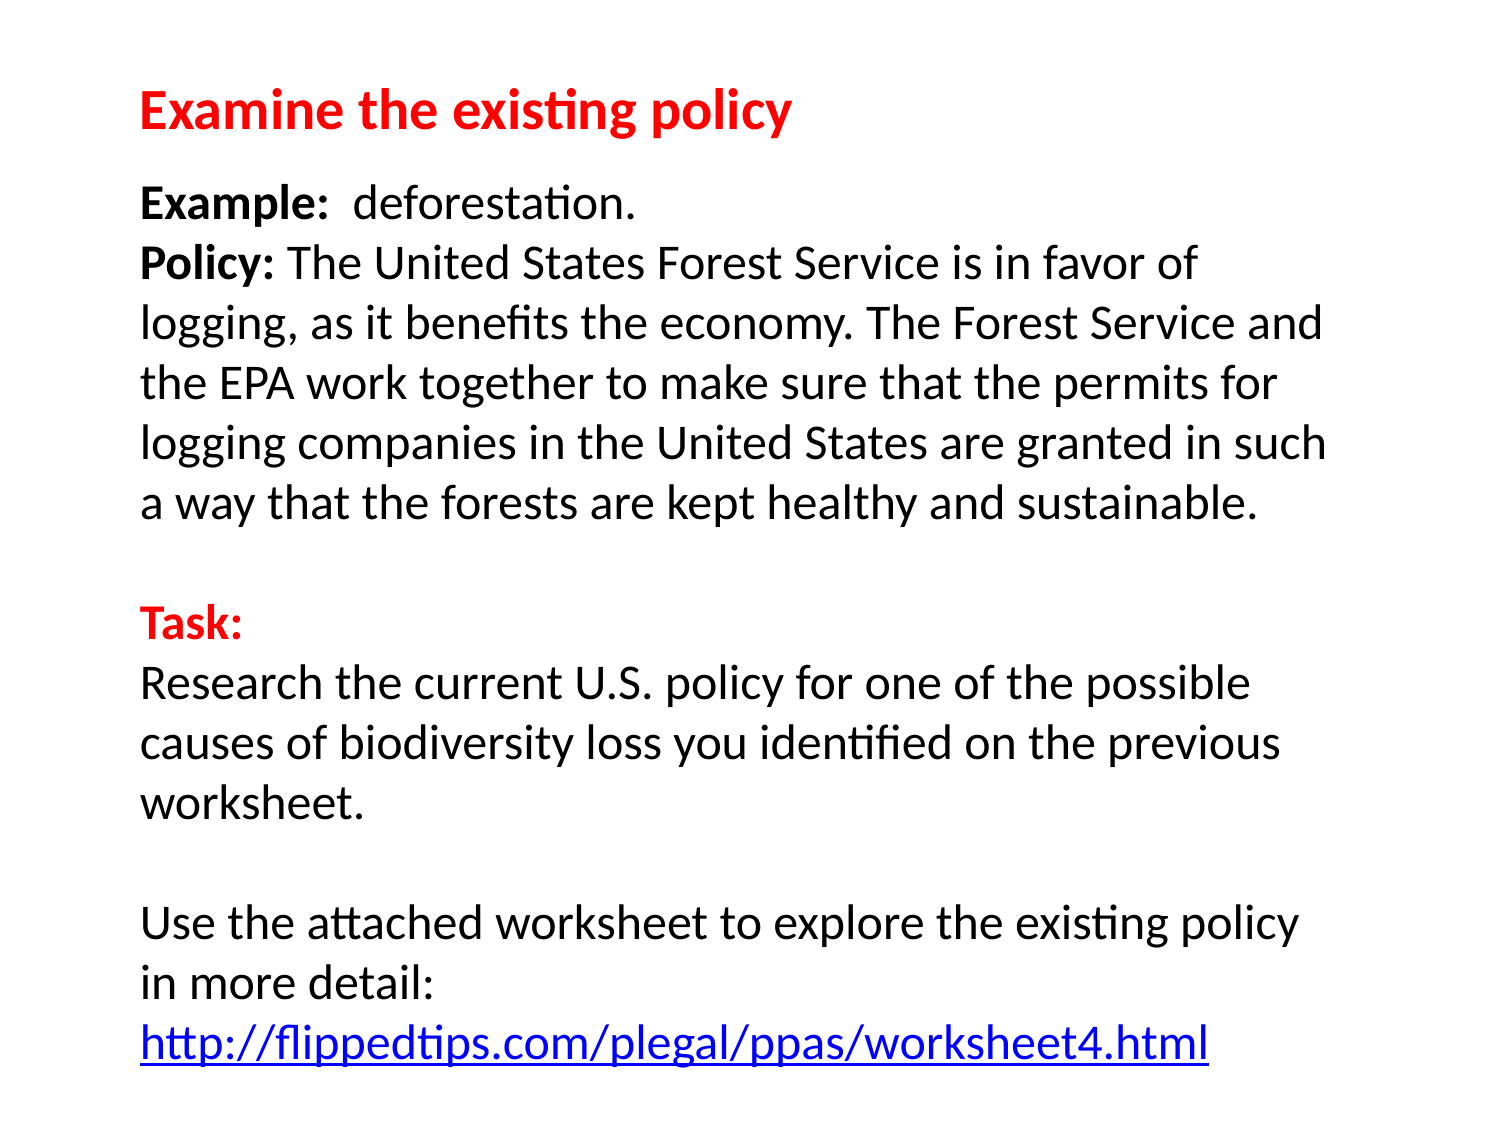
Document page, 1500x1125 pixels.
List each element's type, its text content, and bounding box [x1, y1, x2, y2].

text_box Examine the existing policy [125, 64, 1000, 149]
text_box Example: deforestation. Policy: The United States Forest Service is in favor of logging, as it benefits the economy. The Forest Service and the EPA work together to make sure that the permits for logging companies in the United States are granted in such a way that the forests are kept healthy and sustainable. Task: Research the current U.S. policy for one of the possible causes of biodiversity loss you identified on the previous worksheet. Use the attached worksheet to explore the existing policy in more detail: http://flippedtips.com/plegal/ppas/worksheet4.html [125, 162, 1350, 1078]
